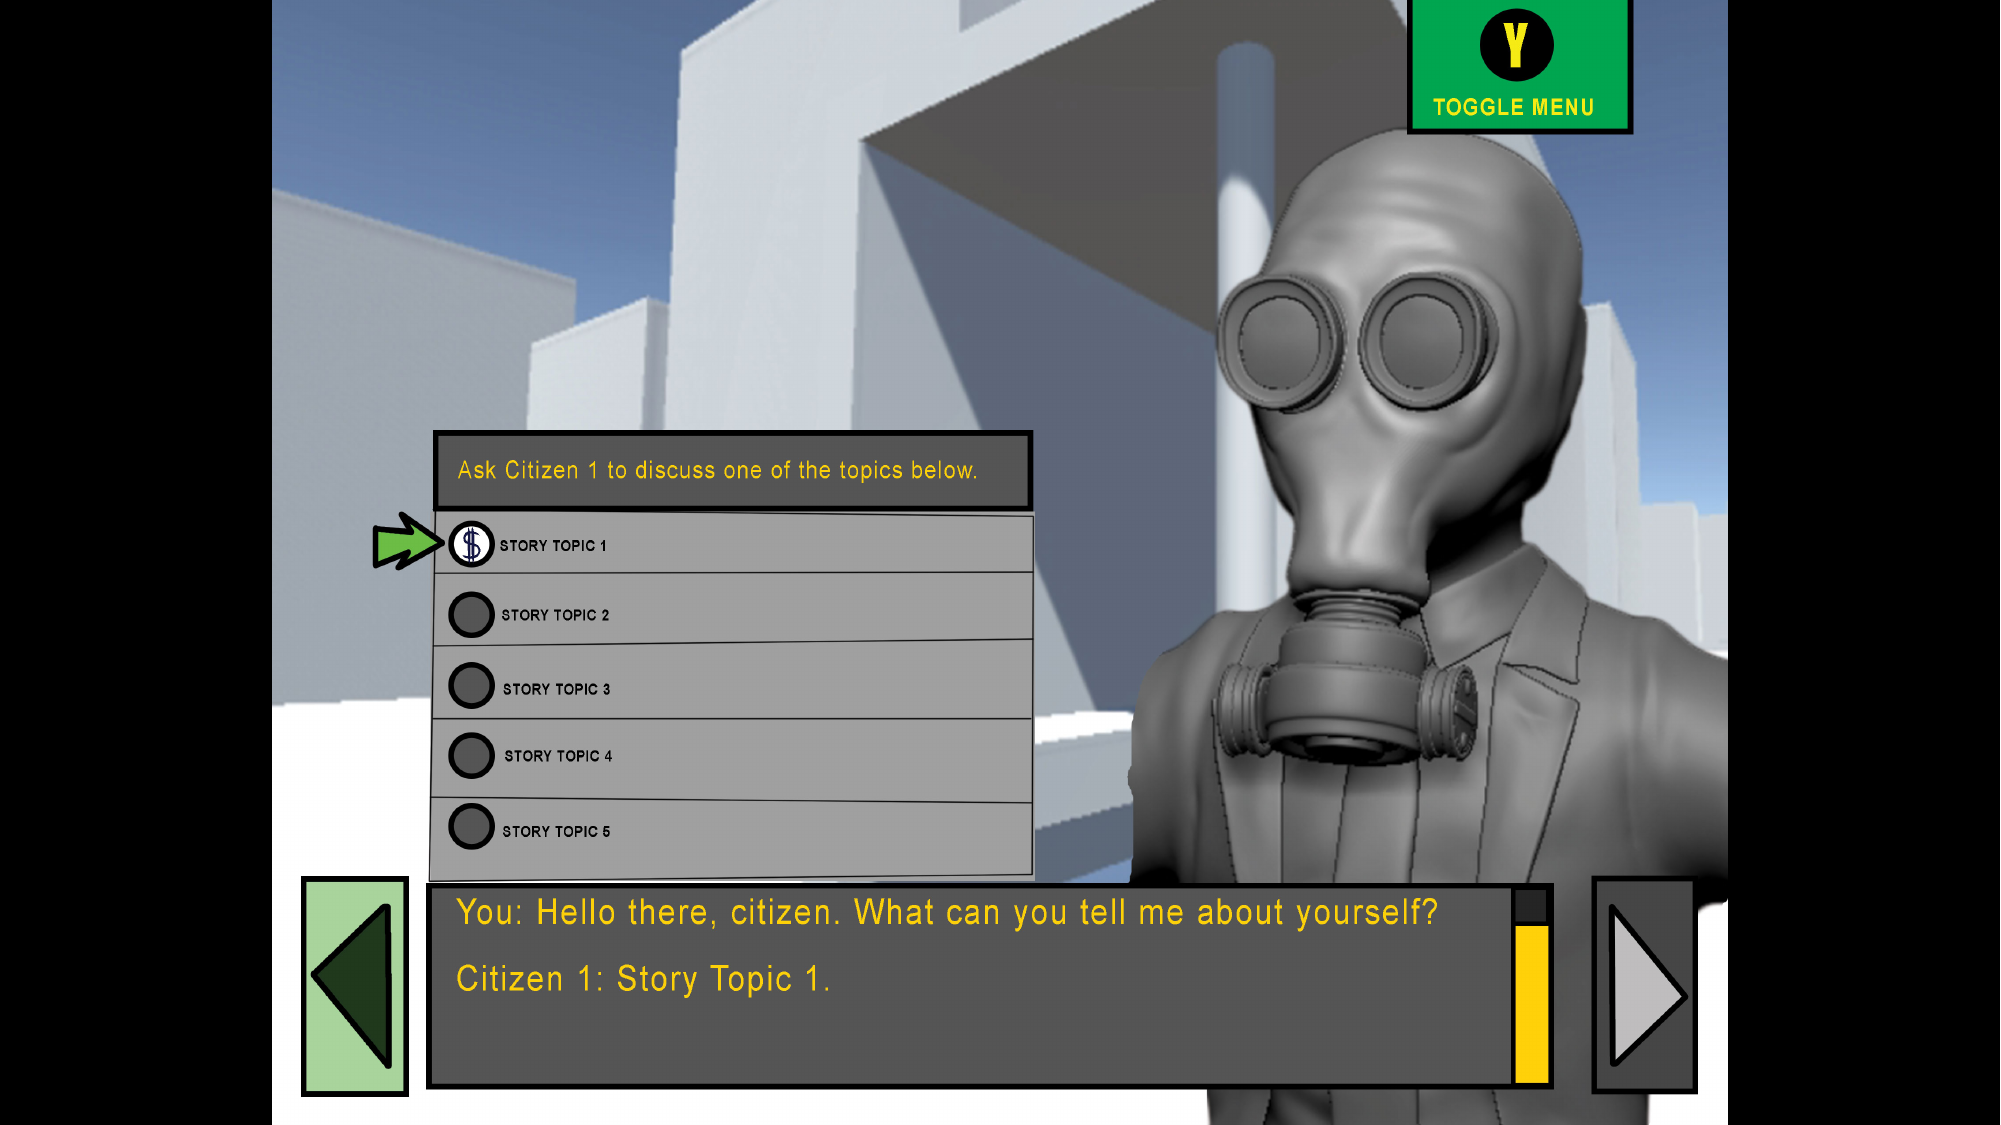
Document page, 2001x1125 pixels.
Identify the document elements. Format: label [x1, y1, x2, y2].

picture [271, 0, 1729, 1125]
